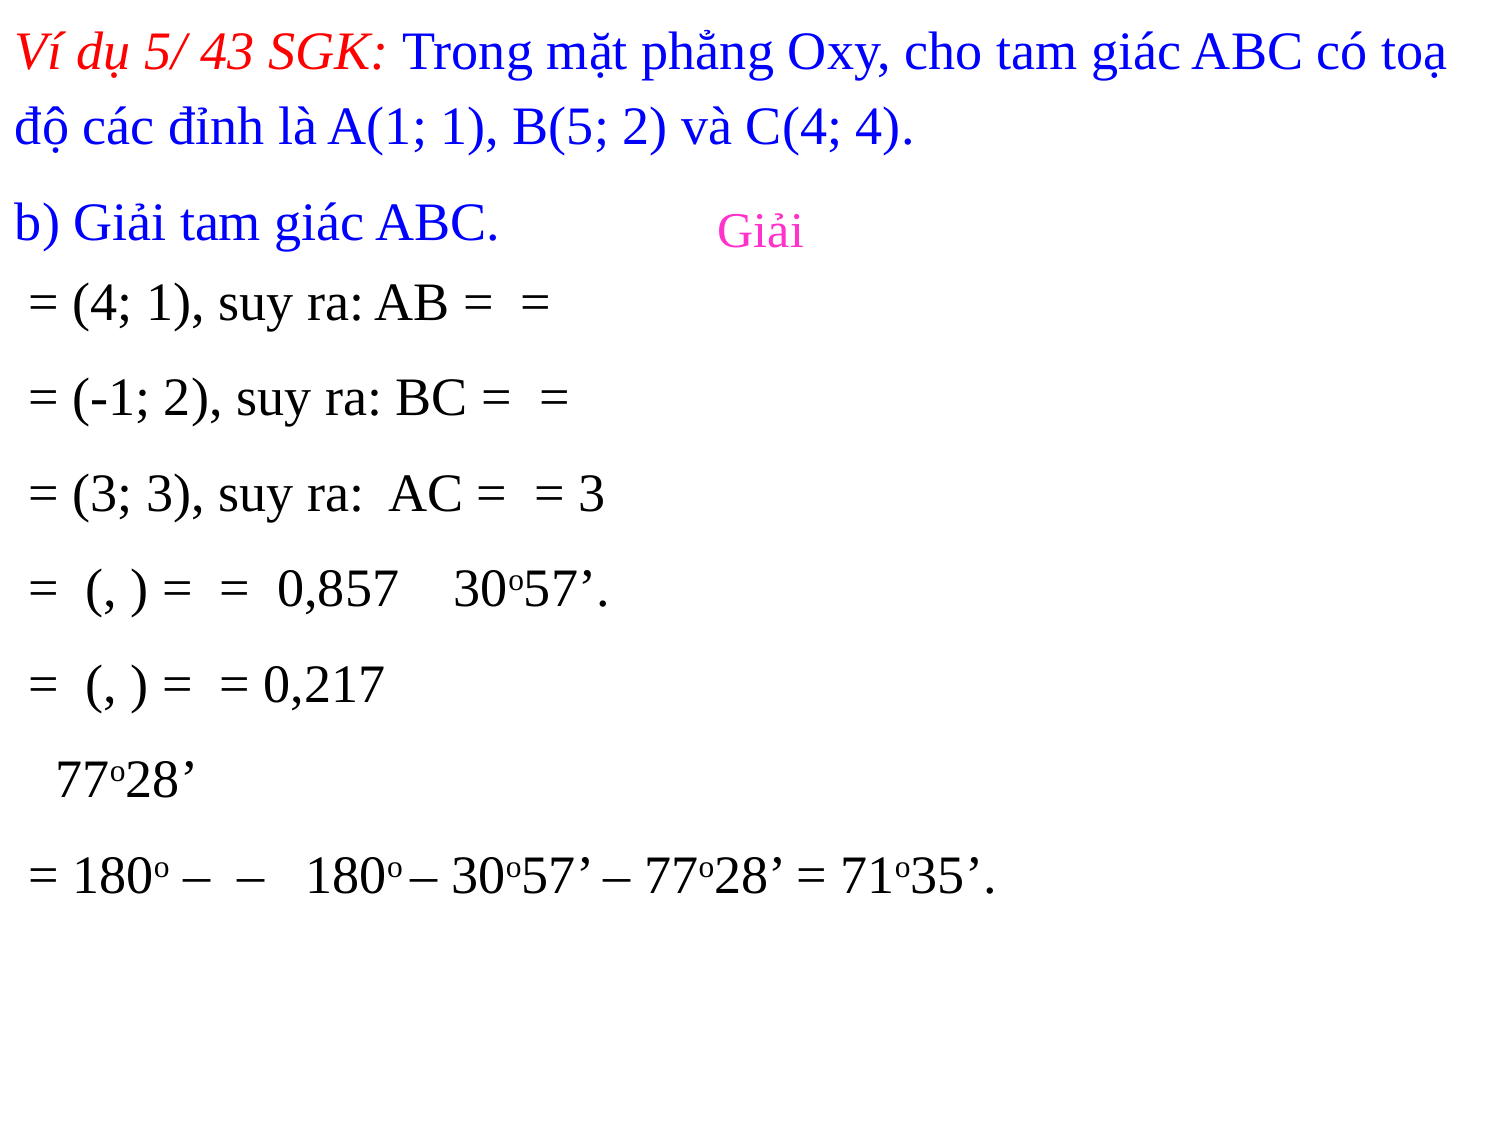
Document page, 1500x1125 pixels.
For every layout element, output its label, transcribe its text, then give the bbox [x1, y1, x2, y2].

text_box Ví dụ 5/ 43 SGK: Trong mặt phẳng Oxy, cho tam giác ABC có toạ độ các đỉnh là A(1; 1), B(5; 2) và C(4; 4). b) Giải tam giác ABC. [0, 0, 1500, 259]
text_box Giải [641, 180, 881, 265]
